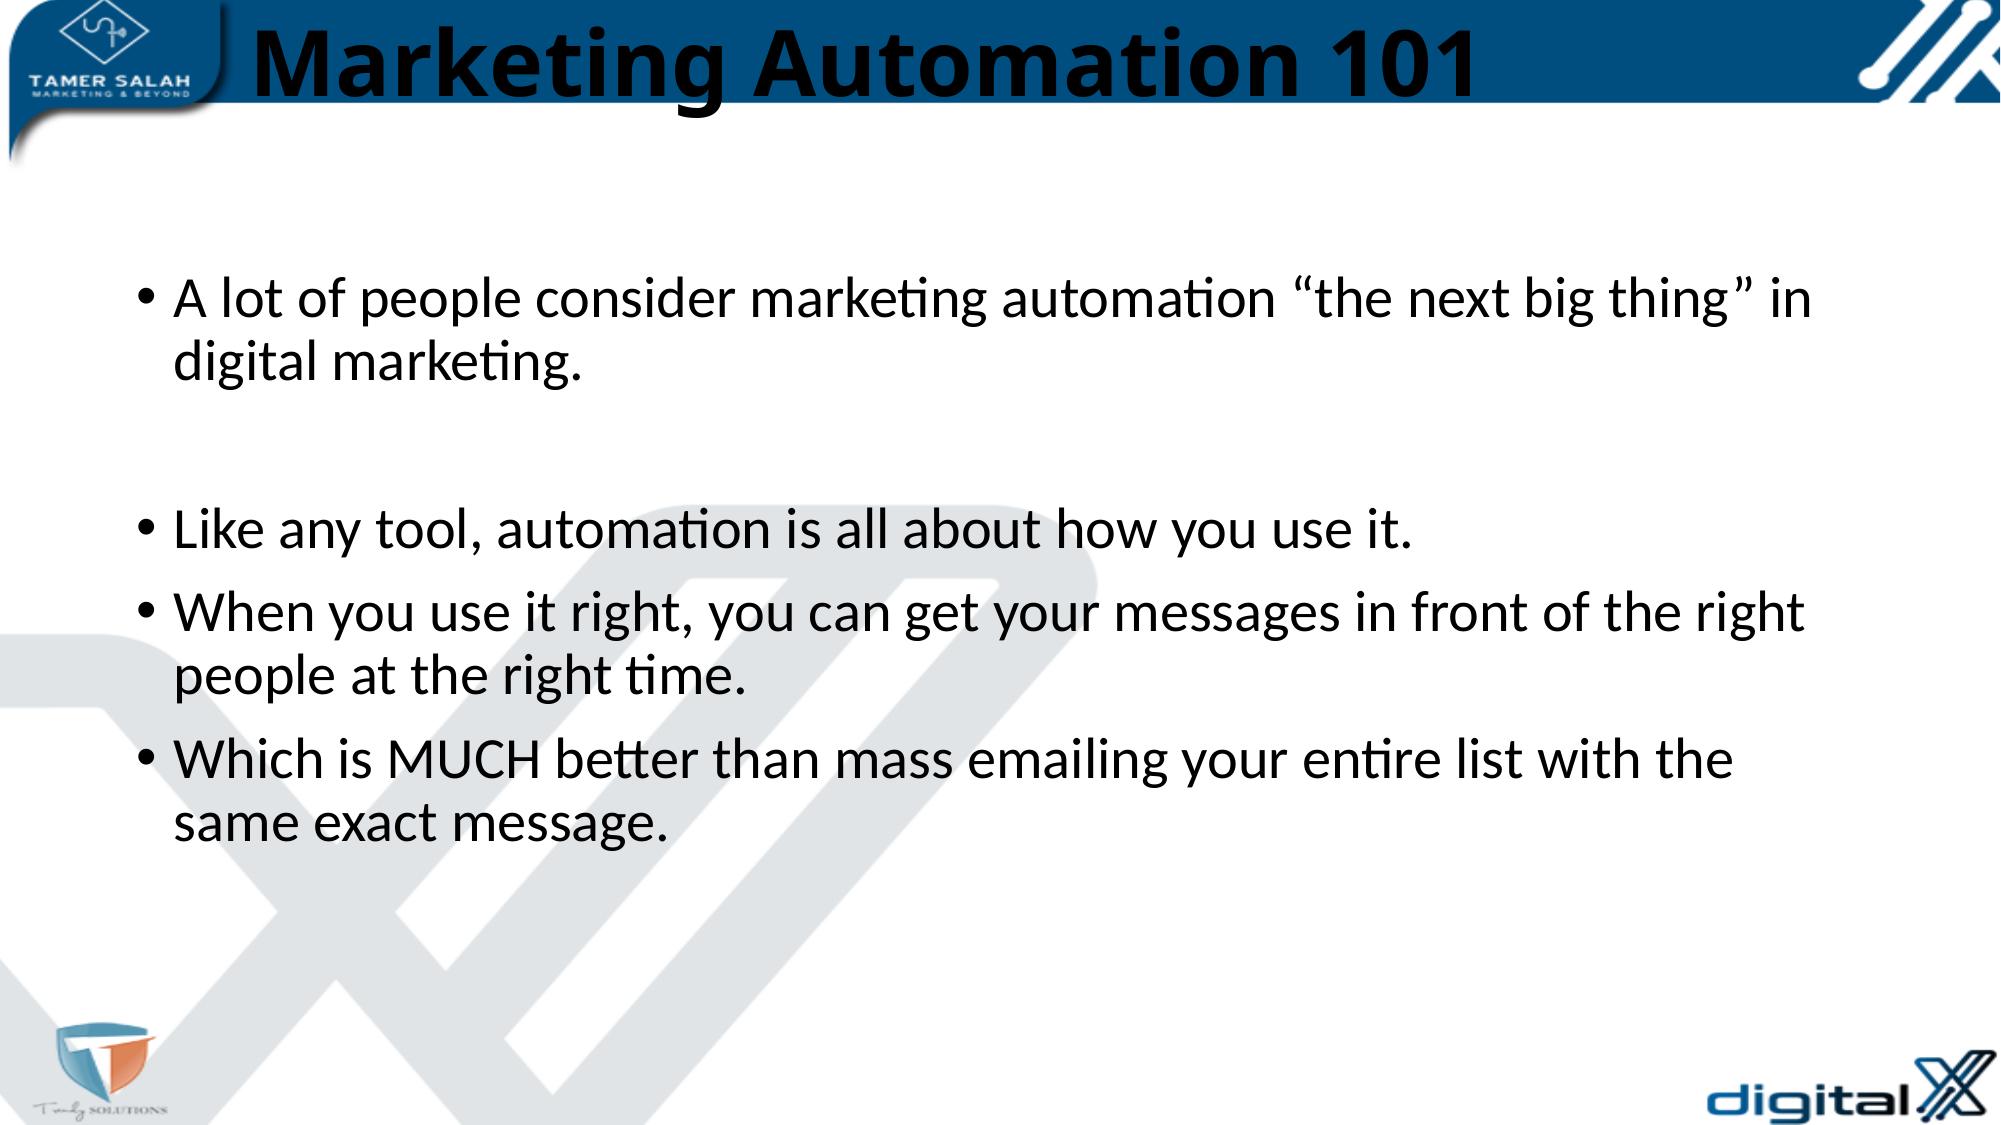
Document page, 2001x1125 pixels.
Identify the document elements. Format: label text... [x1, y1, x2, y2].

picture [0, 0, 2001, 1125]
list A lot of people consider marketing automation “the next big thing” in digital marketing. Like any tool, automation is all about how you use it. When you use it right, you can get your messages in front of the right people at the right time. Which is MUCH better than mass emailing your entire list with the same exact message. [121, 260, 1847, 974]
title Marketing Automation 101 [234, 13, 1960, 231]
